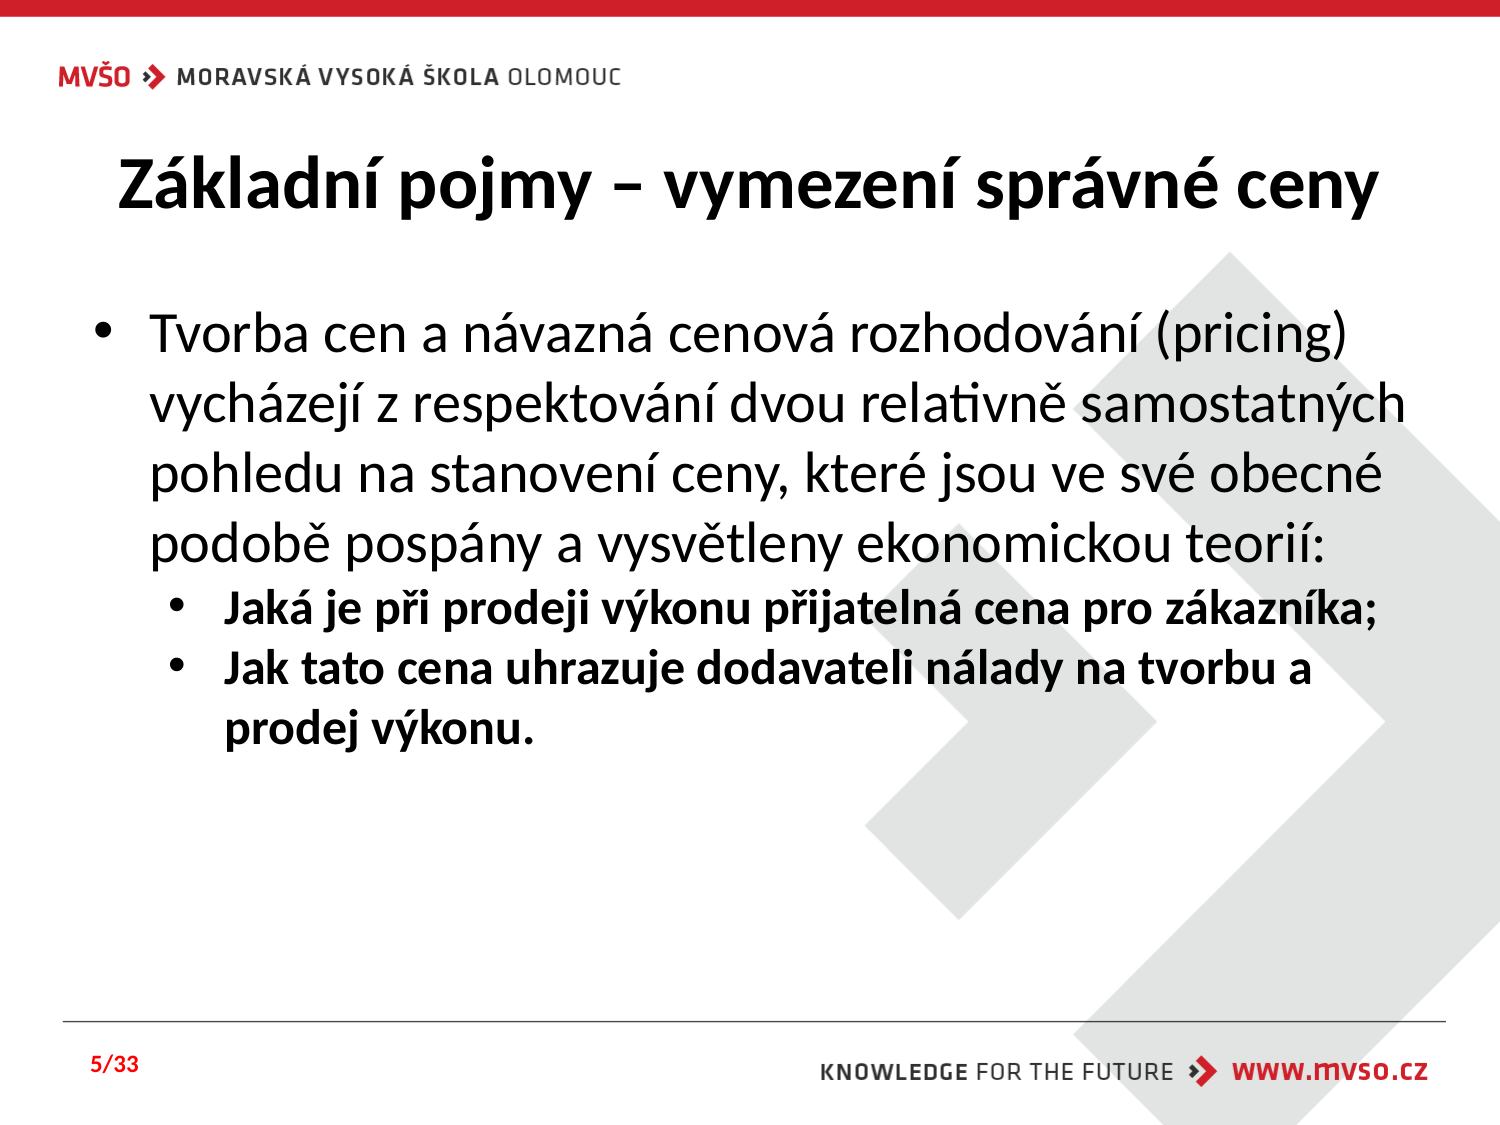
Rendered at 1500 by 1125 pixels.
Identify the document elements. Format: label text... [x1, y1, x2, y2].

title Základní pojmy – vymezení správné ceny [75, 85, 1425, 273]
list Tvorba cen a návazná cenová rozhodování (pricing) vycházejí z respektování dvou relativně samostatných pohledu na stanovení ceny, které jsou ve své obecné podobě pospány a vysvětleny ekonomickou teorií: Jaká je při prodeji výkonu přijatelná cena pro zákazníka; Jak tato cena uhrazuje dodavateli nálady na tvorbu a prodej výkonu. [75, 287, 1425, 1041]
picture [0, 0, 1500, 1125]
text_box 5/33 [74, 1040, 213, 1085]
